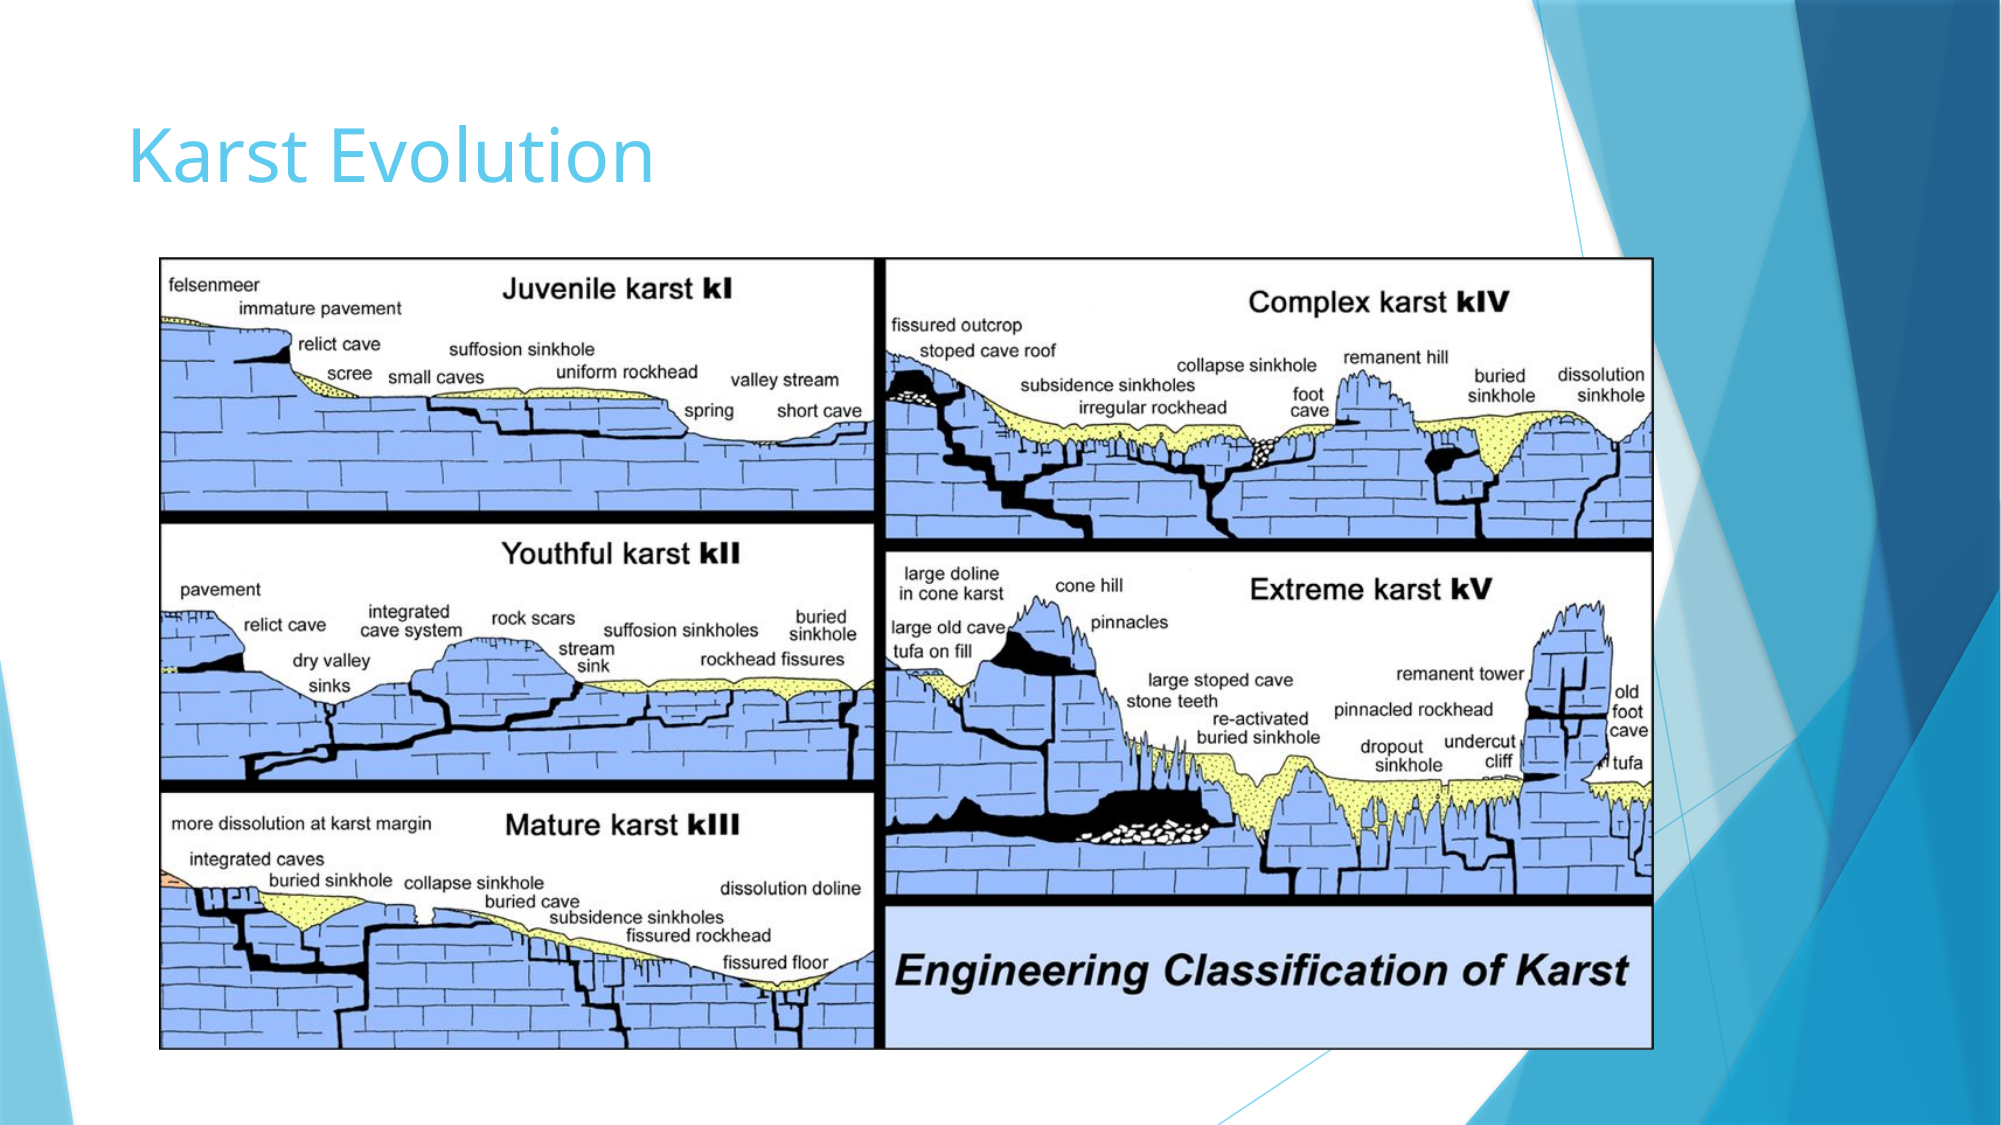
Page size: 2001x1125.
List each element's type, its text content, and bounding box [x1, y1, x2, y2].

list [158, 256, 1654, 1051]
title Karst Evolution [111, 99, 1522, 317]
